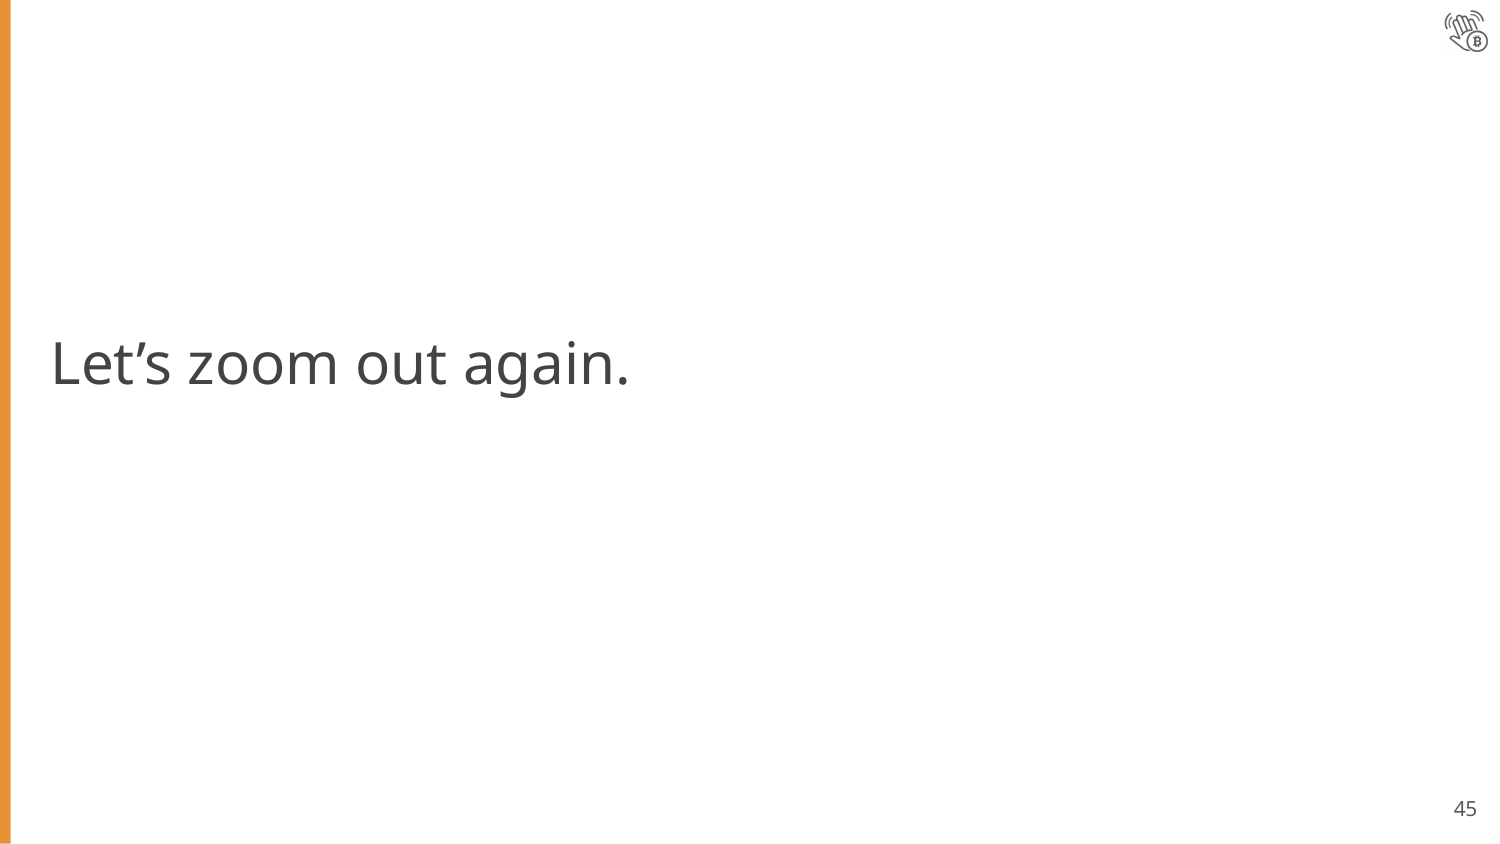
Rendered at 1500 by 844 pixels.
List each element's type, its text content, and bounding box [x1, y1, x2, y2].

slide_number 45 [1402, 777, 1493, 842]
text_box [0, 0, 11, 844]
subtitle Let’s zoom out again. [35, 291, 1437, 422]
picture [1441, 6, 1488, 52]
